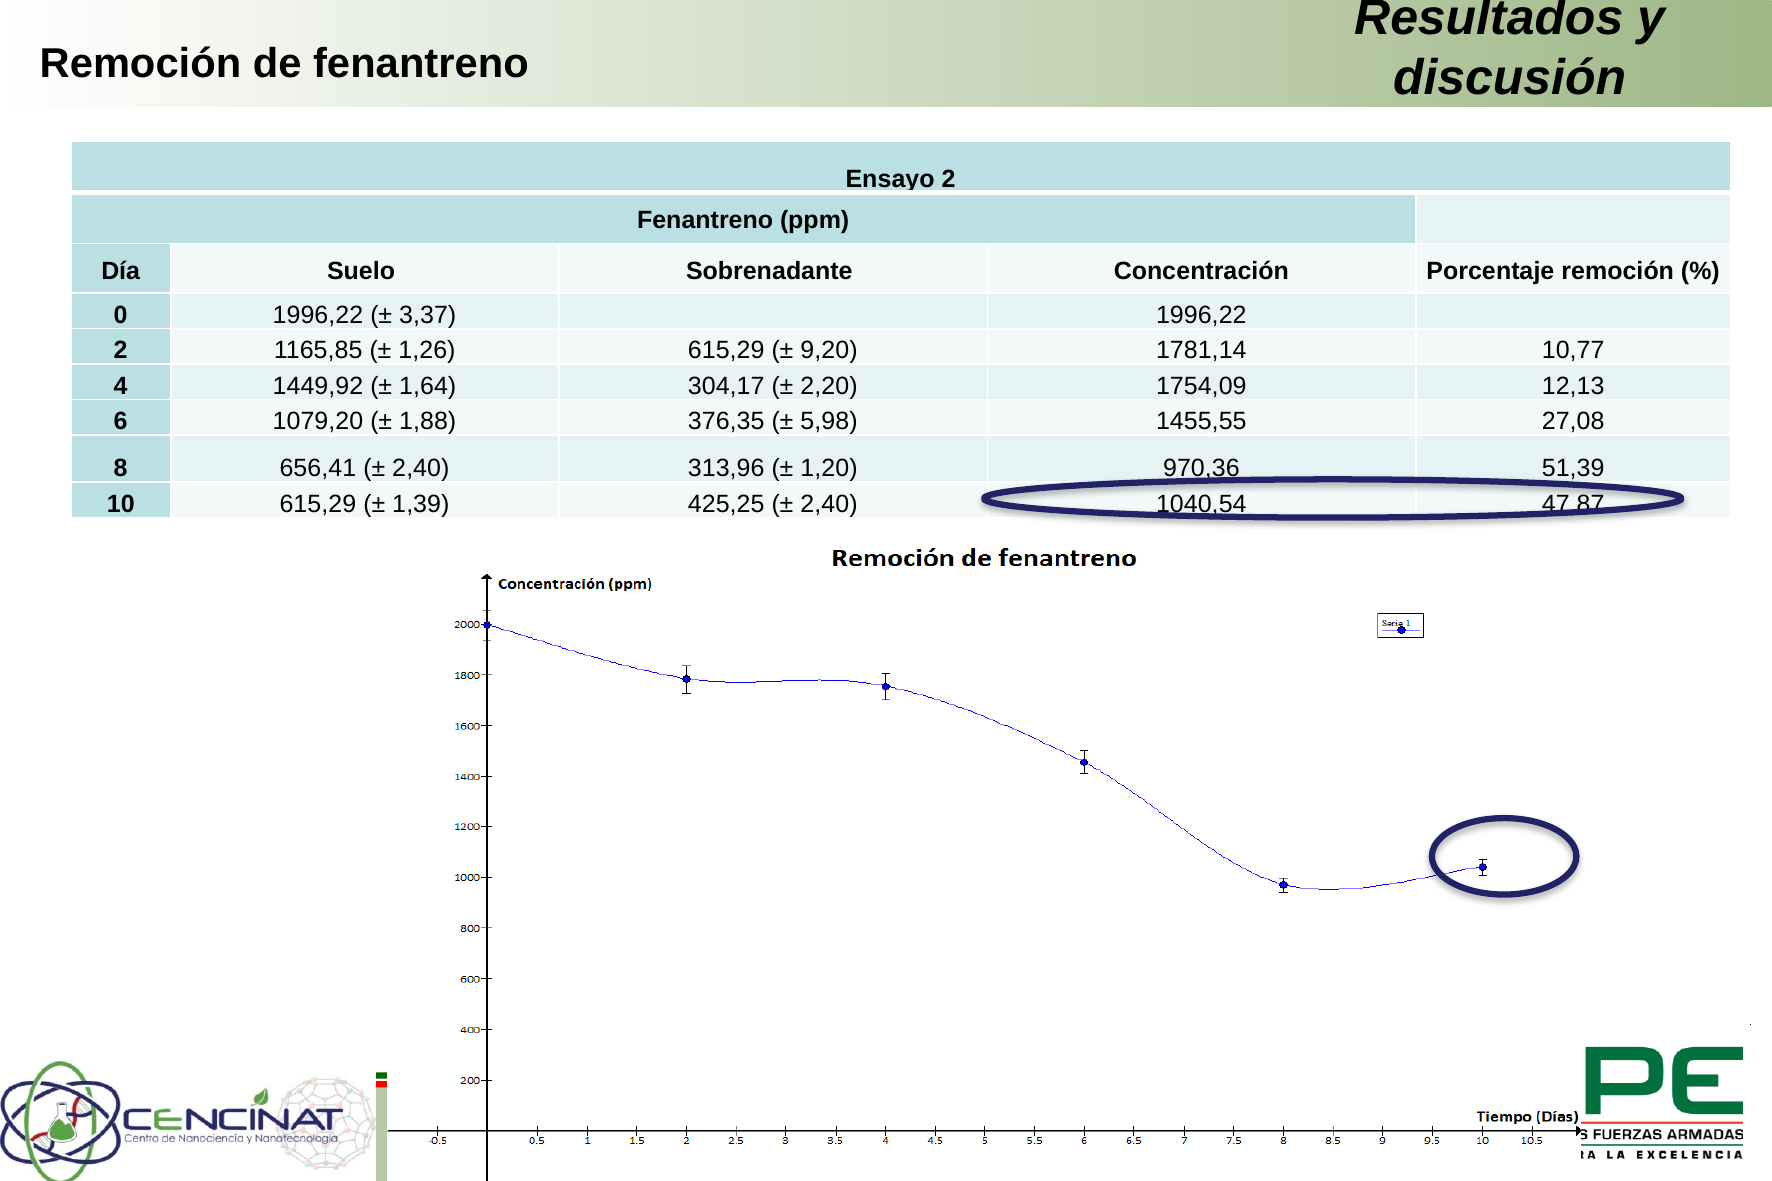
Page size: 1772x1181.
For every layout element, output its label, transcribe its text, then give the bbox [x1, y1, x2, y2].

table_cell 615,29 (± 9,20) [560, 329, 987, 363]
table_cell Día [72, 244, 170, 292]
table_cell Porcentaje remoción (%) [1417, 244, 1730, 292]
table_cell 425,25 (± 2,40) [560, 483, 987, 517]
table_cell 1781,14 [988, 329, 1415, 363]
table_cell Sobrenadante [560, 244, 987, 292]
table_cell 10 [72, 483, 170, 517]
table_cell [1417, 195, 1730, 243]
table_cell 27,08 [1417, 400, 1730, 434]
table_cell 970,36 [988, 436, 1415, 481]
table_cell 615,29 (± 1,39) [172, 483, 558, 517]
text_box [983, 478, 1683, 519]
table_cell Fenantreno (ppm) [72, 195, 1415, 243]
table_cell 51,39 [1417, 436, 1730, 481]
table_cell 1079,20 (± 1,88) [172, 400, 558, 434]
text_box Resultados y discusión [1249, 0, 1770, 106]
picture [0, 1061, 376, 1181]
table_cell 1040,54 [988, 483, 1073, 493]
text_box [1586, 1014, 1750, 1159]
table_cell [560, 294, 987, 328]
table_cell 656,41 (± 2,40) [172, 436, 558, 481]
picture [387, 541, 1743, 1181]
table_header Ensayo 2 [72, 142, 1730, 190]
table_cell 1996,22 (± 3,37) [172, 294, 558, 328]
table_cell 12,13 [1417, 365, 1730, 399]
table_cell Concentración [988, 244, 1415, 292]
table_cell 4 [72, 365, 170, 399]
table_cell Suelo [172, 244, 558, 292]
table_cell 0 [72, 294, 170, 328]
table_cell 1996,22 [988, 294, 1415, 328]
table_cell 1455,55 [988, 400, 1415, 434]
table_cell 2 [72, 329, 170, 363]
table_cell 1449,92 (± 1,64) [172, 365, 558, 399]
table_cell 1165,85 (± 1,26) [172, 329, 558, 363]
table_cell [1417, 294, 1730, 328]
table_cell 304,17 (± 2,20) [560, 365, 987, 399]
table_cell 1040,54 [988, 511, 1020, 517]
table_cell 10,77 [1417, 329, 1730, 363]
table_cell 8 [72, 436, 170, 481]
table_cell 47,87 [1590, 483, 1730, 517]
text_box Remoción de fenantreno [24, 0, 852, 122]
table_cell 6 [72, 400, 170, 434]
table_cell 1754,09 [988, 365, 1415, 399]
table_cell 376,35 (± 5,98) [560, 400, 987, 434]
table_cell 313,96 (± 1,20) [560, 436, 987, 481]
